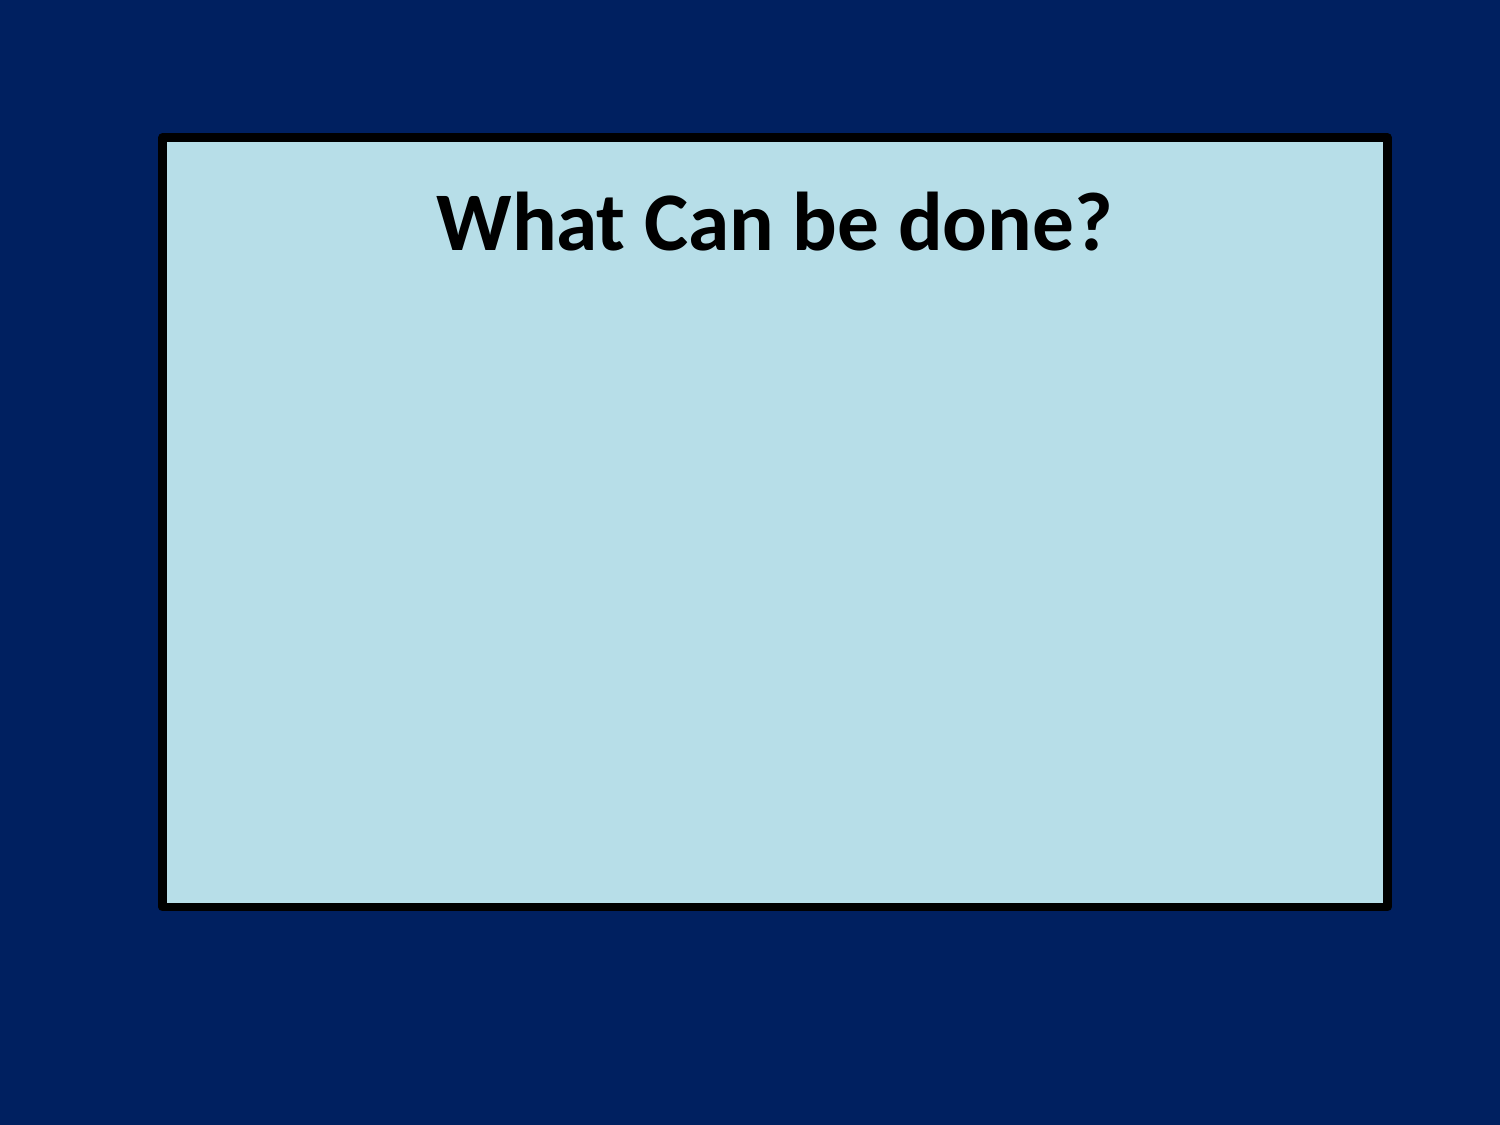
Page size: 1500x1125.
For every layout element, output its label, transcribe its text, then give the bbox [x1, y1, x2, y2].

text_box What Can be done? Strengthen and enforce Dodd-Frank regulations, End Too-Big-To-Fail: break up the Monster Banks. Build a more community-rooted financial system. [162, 137, 1388, 908]
